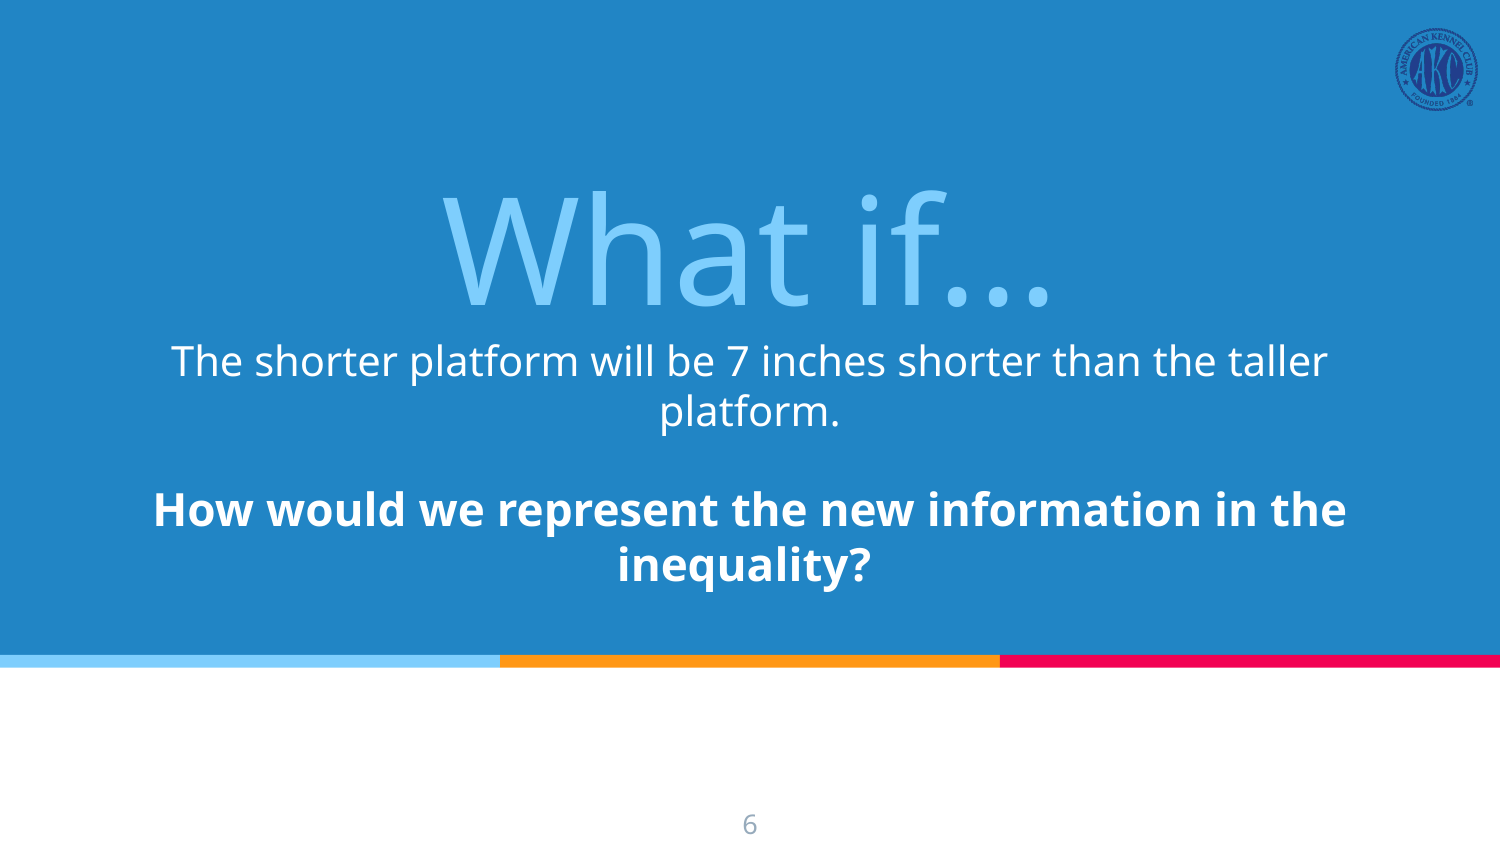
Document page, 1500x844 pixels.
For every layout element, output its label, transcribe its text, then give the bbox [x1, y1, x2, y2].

subtitle How would we represent the new information in the inequality? [112, 465, 1388, 595]
picture [1390, 24, 1482, 115]
slide_number 6 [0, 792, 1500, 844]
title What if... The shorter platform will be 7 inches shorter than the taller platform. [112, 259, 1388, 450]
